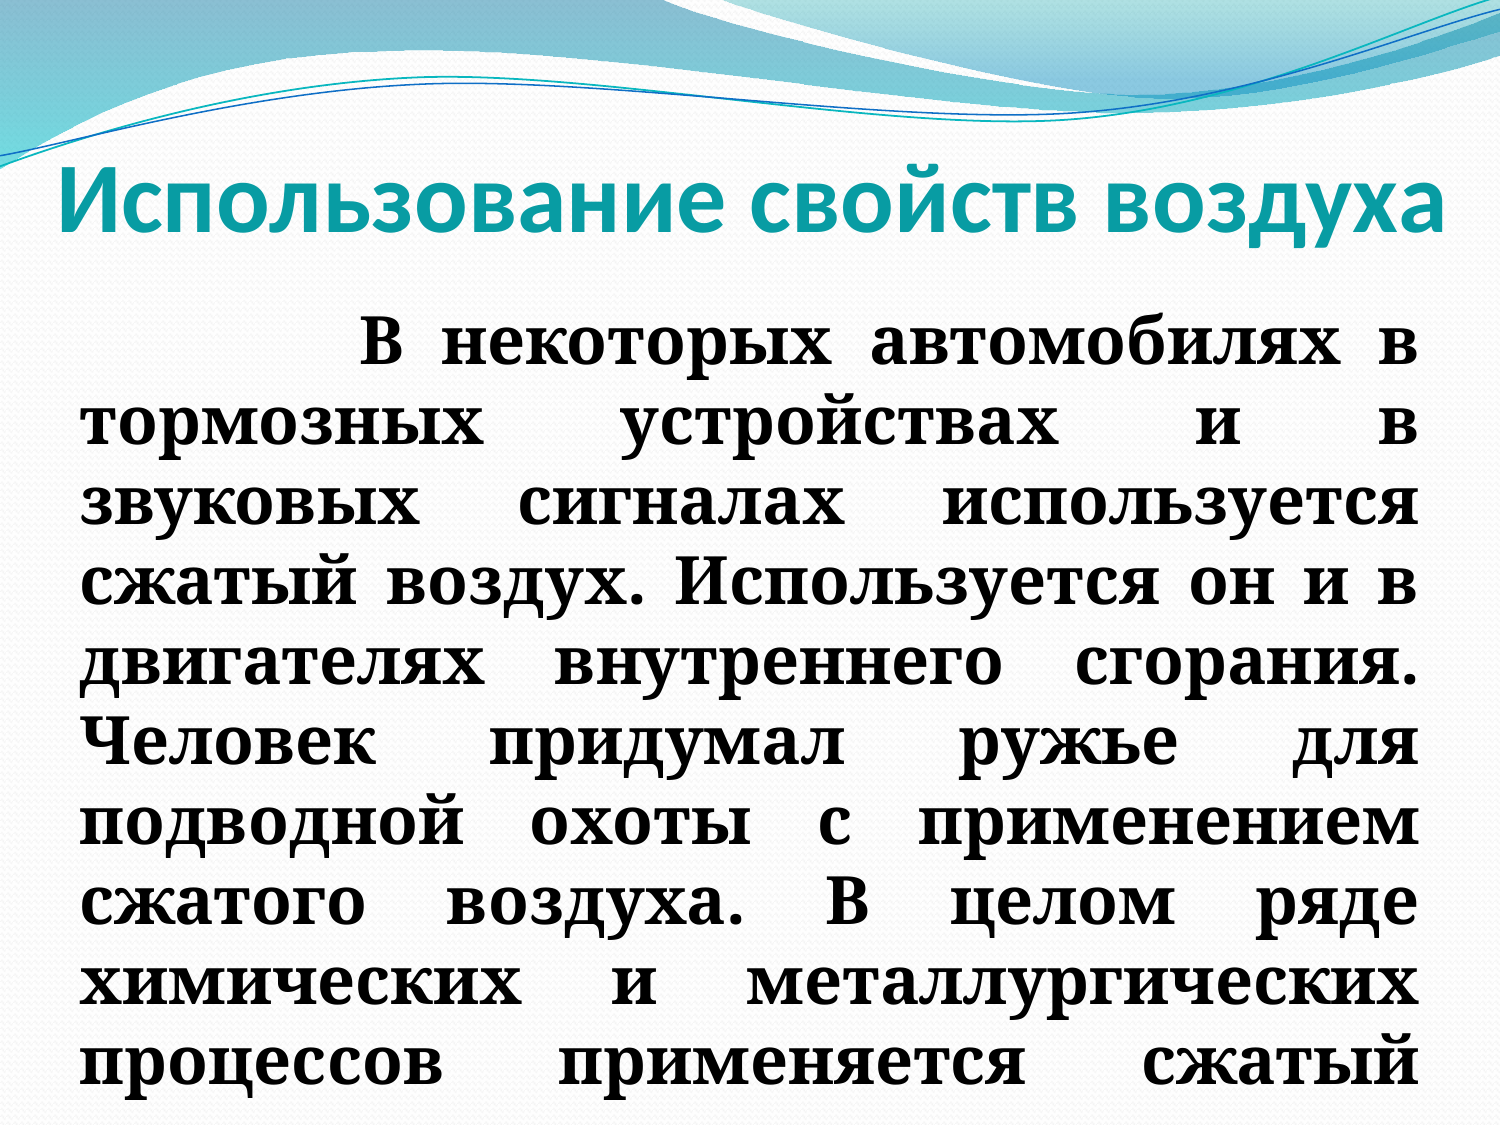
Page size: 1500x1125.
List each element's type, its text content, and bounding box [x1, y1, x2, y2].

text_box Использование свойств воздуха [41, 125, 1471, 233]
text_box В некоторых автомобилях в тормозных устройствах и в звуковых сигналах используется сжатый воздух. Используется он и в двигателях внутреннего сгорания. Человек придумал ружье для подводной охоты с применением сжатого воздуха. В целом ряде химических и металлургических процессов применяется сжатый воздух. [64, 290, 1436, 1125]
